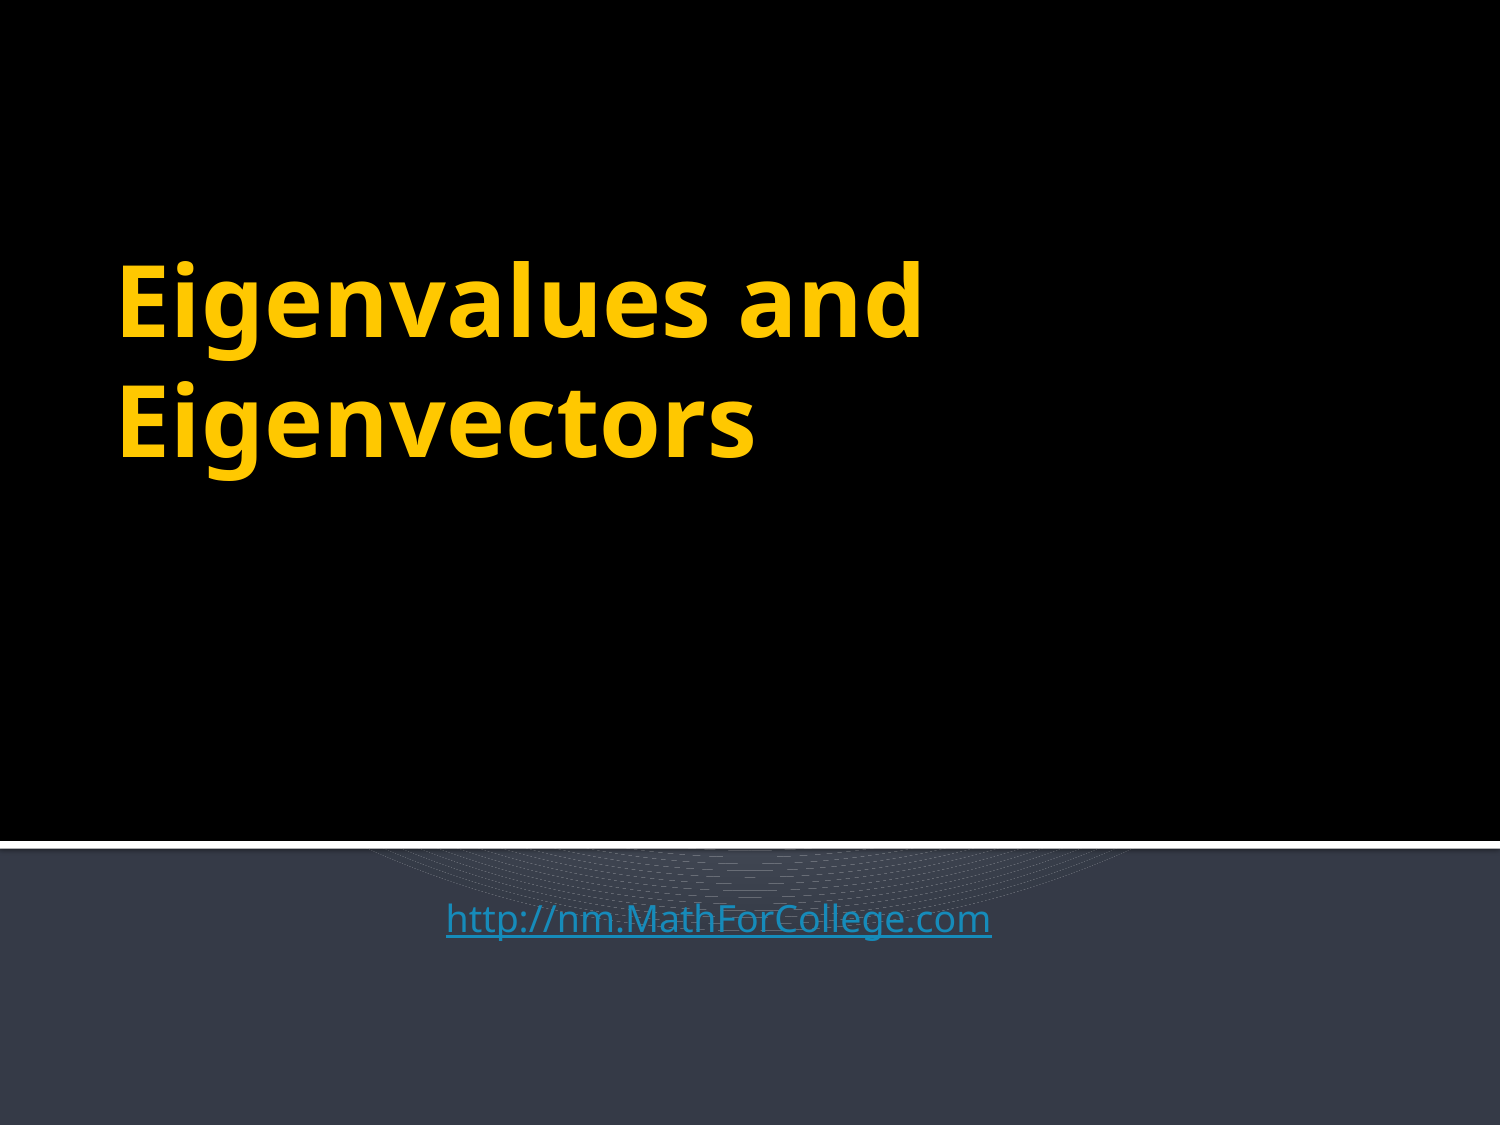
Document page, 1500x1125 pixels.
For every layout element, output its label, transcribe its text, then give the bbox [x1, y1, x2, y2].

text_box http://nm.MathForCollege.com [374, 887, 1063, 999]
title Eigenvalues and Eigenvectors [99, 237, 1425, 588]
